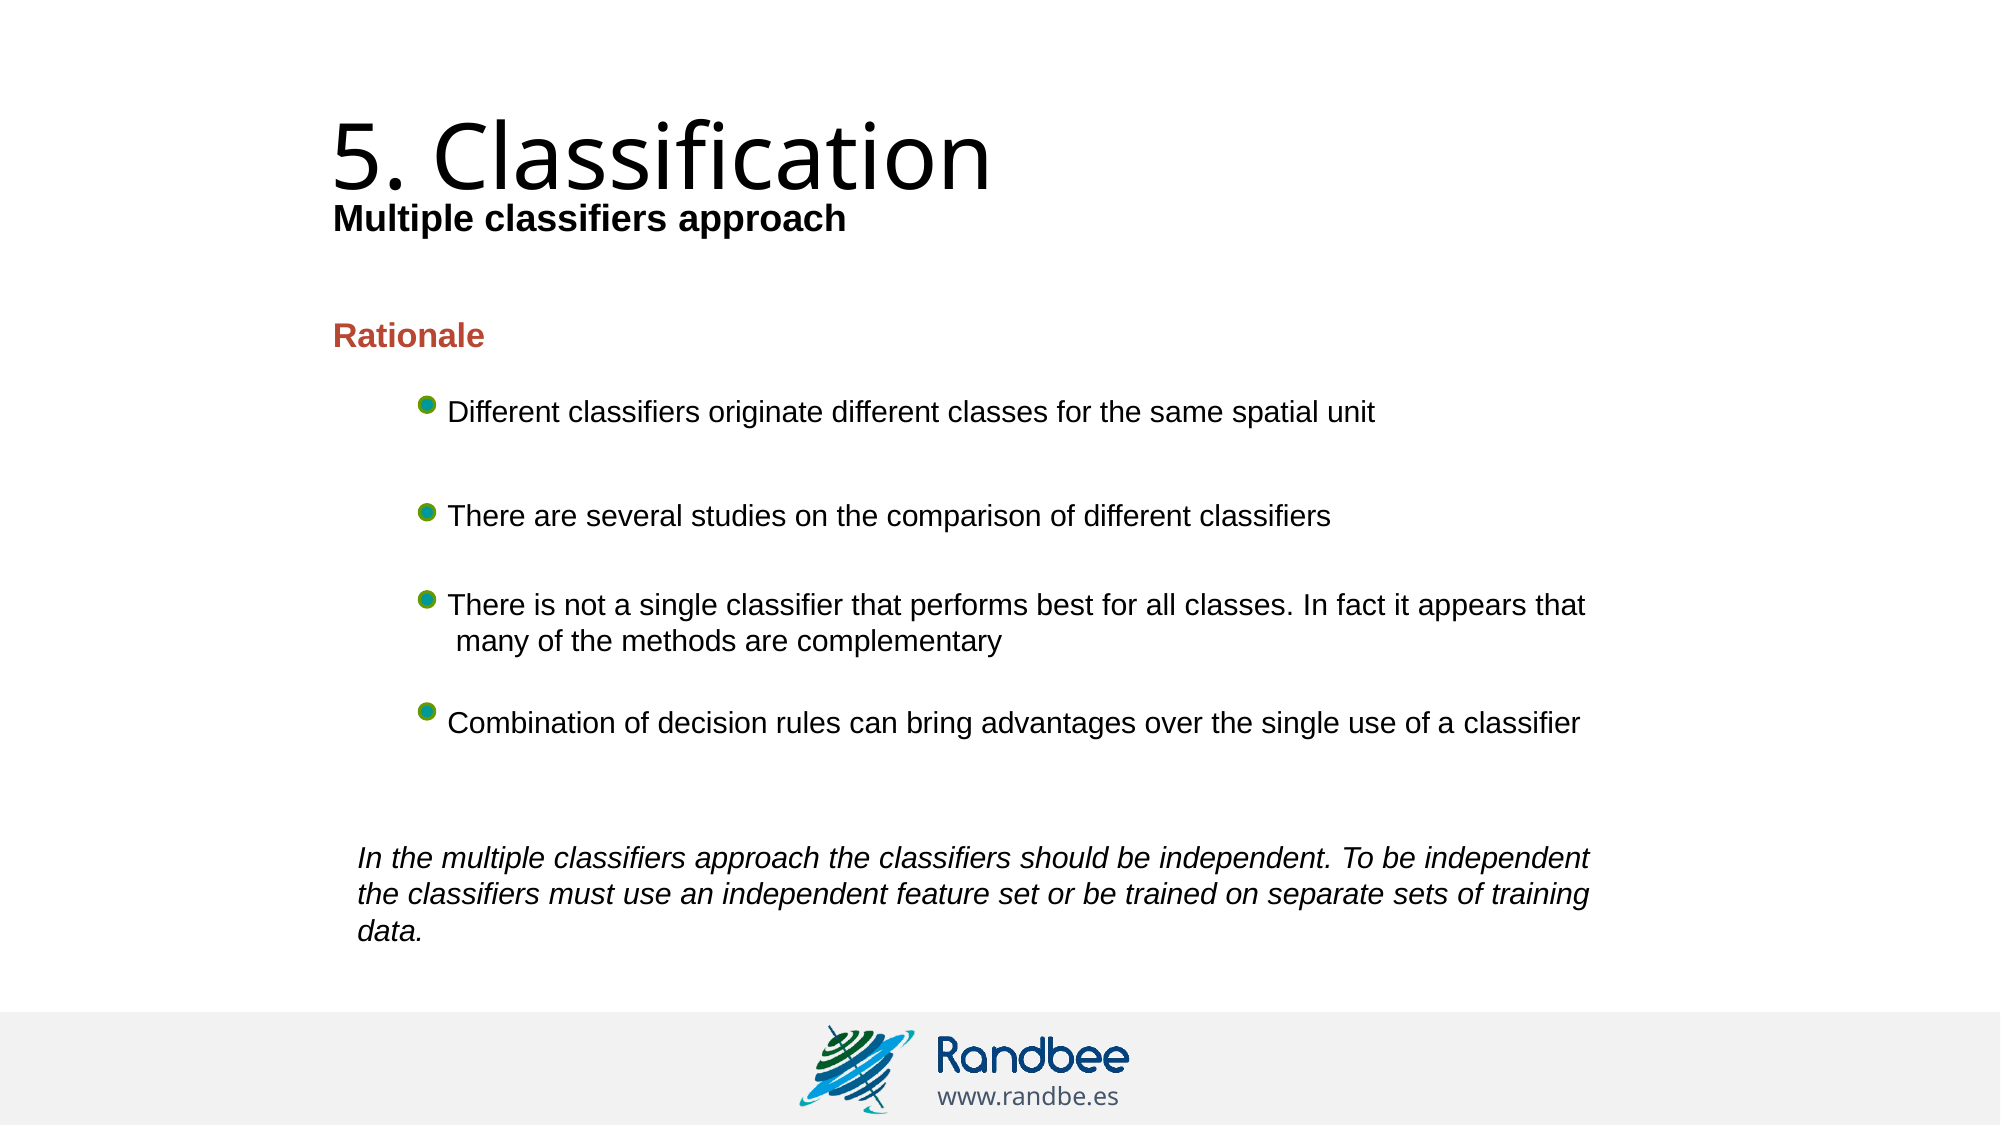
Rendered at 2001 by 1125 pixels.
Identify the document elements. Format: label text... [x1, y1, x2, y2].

text_box Multiple classifiers approach Rationale Different classifiers originate different classes for the same spatial unit There are several studies on the comparison of different classifiers There is not a single classifier that performs best for all classes. In fact it appears that many of the methods are complementary Combination of decision rules can bring advantages over the single use of a classifier [331, 247, 1593, 740]
text_box [419, 703, 435, 720]
text_box [419, 591, 435, 608]
title 5. Classification [328, 59, 1895, 247]
text_box In the multiple classifiers approach the classifiers should be independent. To be independent the classifiers must use an independent feature set or be trained on separate sets of training data. [355, 838, 1598, 948]
picture [931, 1032, 1136, 1080]
text_box [419, 397, 435, 413]
picture [792, 1018, 921, 1116]
text_box [419, 504, 435, 520]
